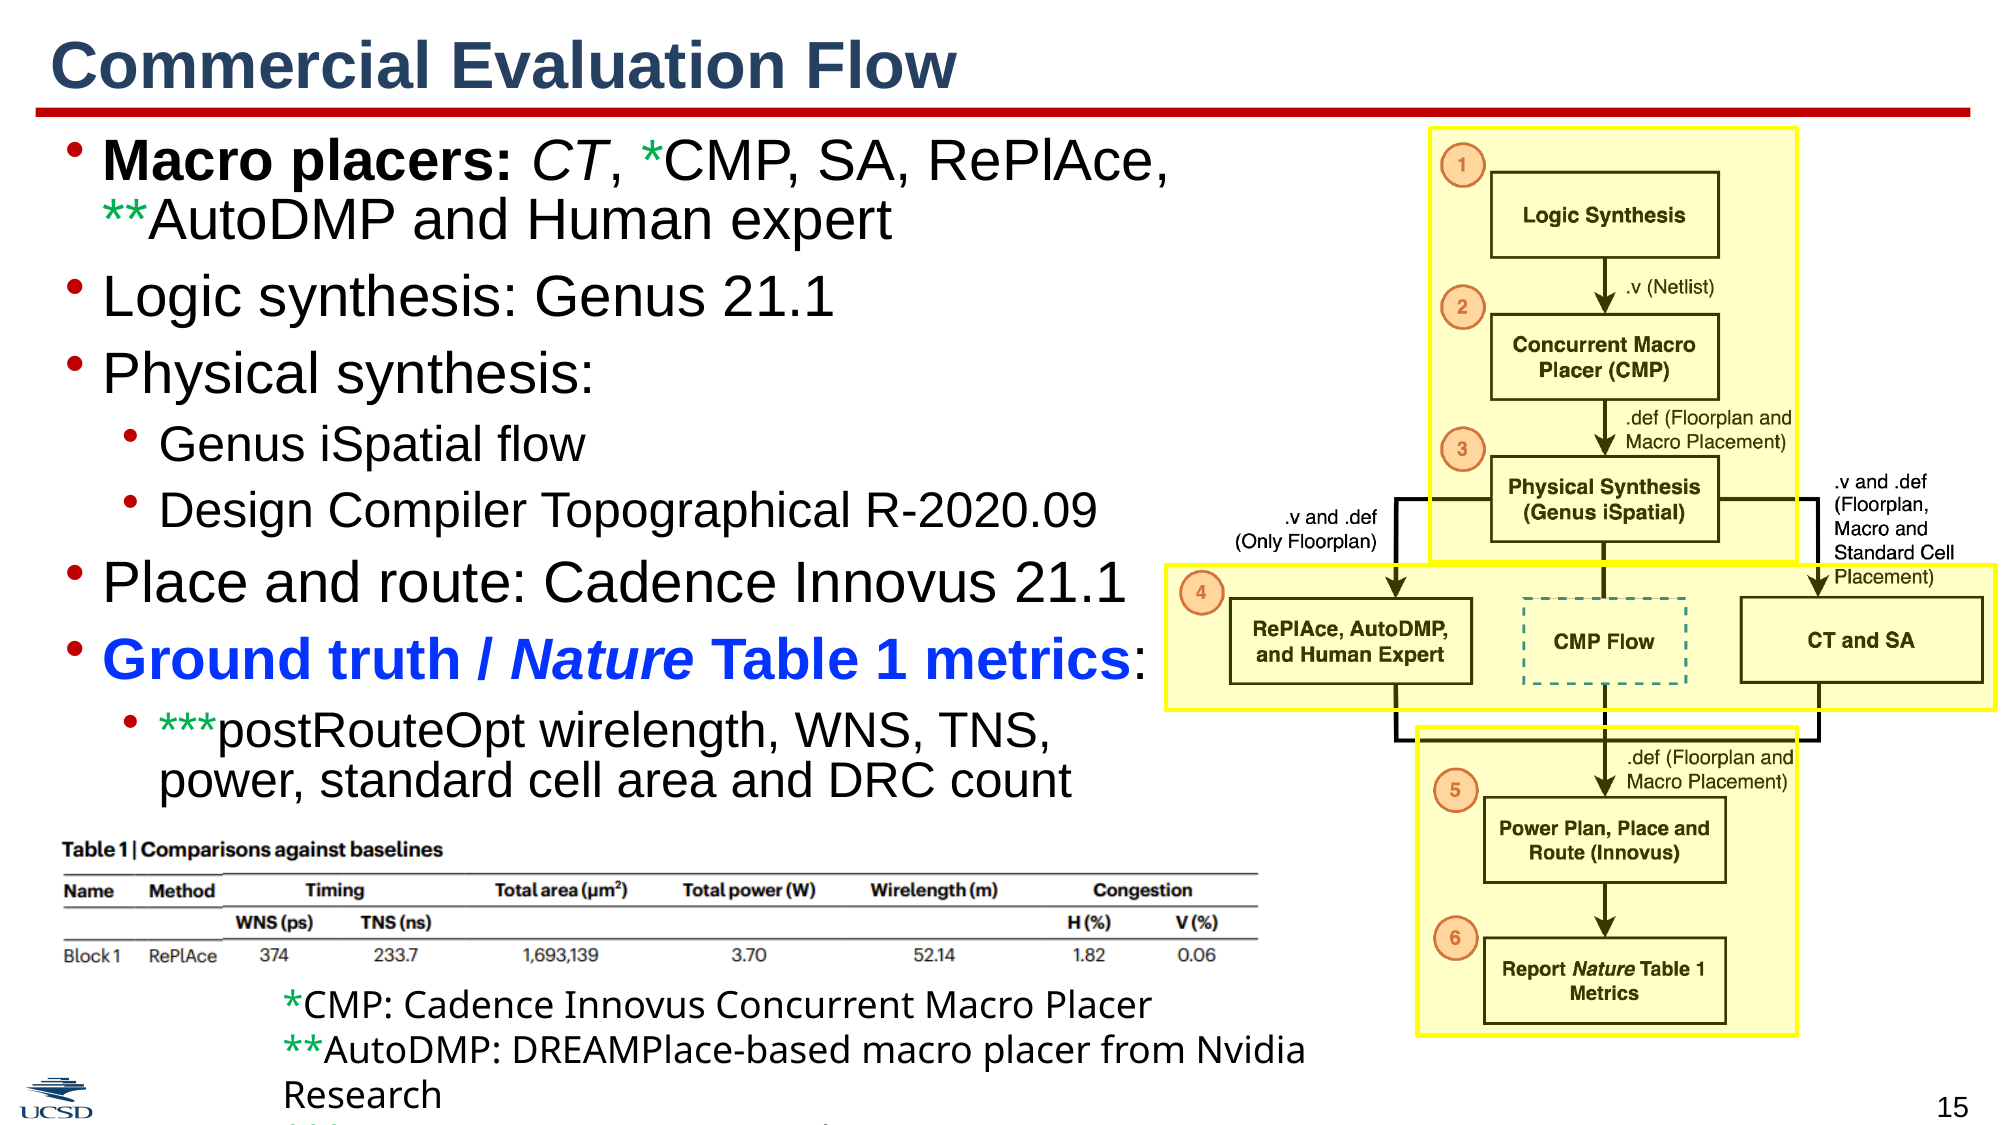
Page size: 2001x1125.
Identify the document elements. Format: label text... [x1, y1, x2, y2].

title Commercial Evaluation Flow [35, 18, 1972, 117]
picture [16, 1067, 97, 1125]
picture [1163, 127, 1998, 1038]
list Macro placers: CT, *CMP, SA, RePlAce, **AutoDMP and Human expert Logic synthesis: Genus 21.1 Physical synthesis: Genus iSpatial flow Design Compiler Topographical R-2020.09 Place and route: Cadence Innovus 21.1 Ground truth / Nature Table 1 metrics: ***postRouteOpt wirelength, WNS, TNS, power, standard cell area and DRC count [49, 124, 1201, 1038]
text_box *CMP: Cadence Innovus Concurrent Macro Placer **AutoDMP: DREAMPlace-based macro placer from Nvidia Research ***Nature paper reports postPlaceOpt metrics [267, 977, 1431, 1125]
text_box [56, 836, 1266, 970]
